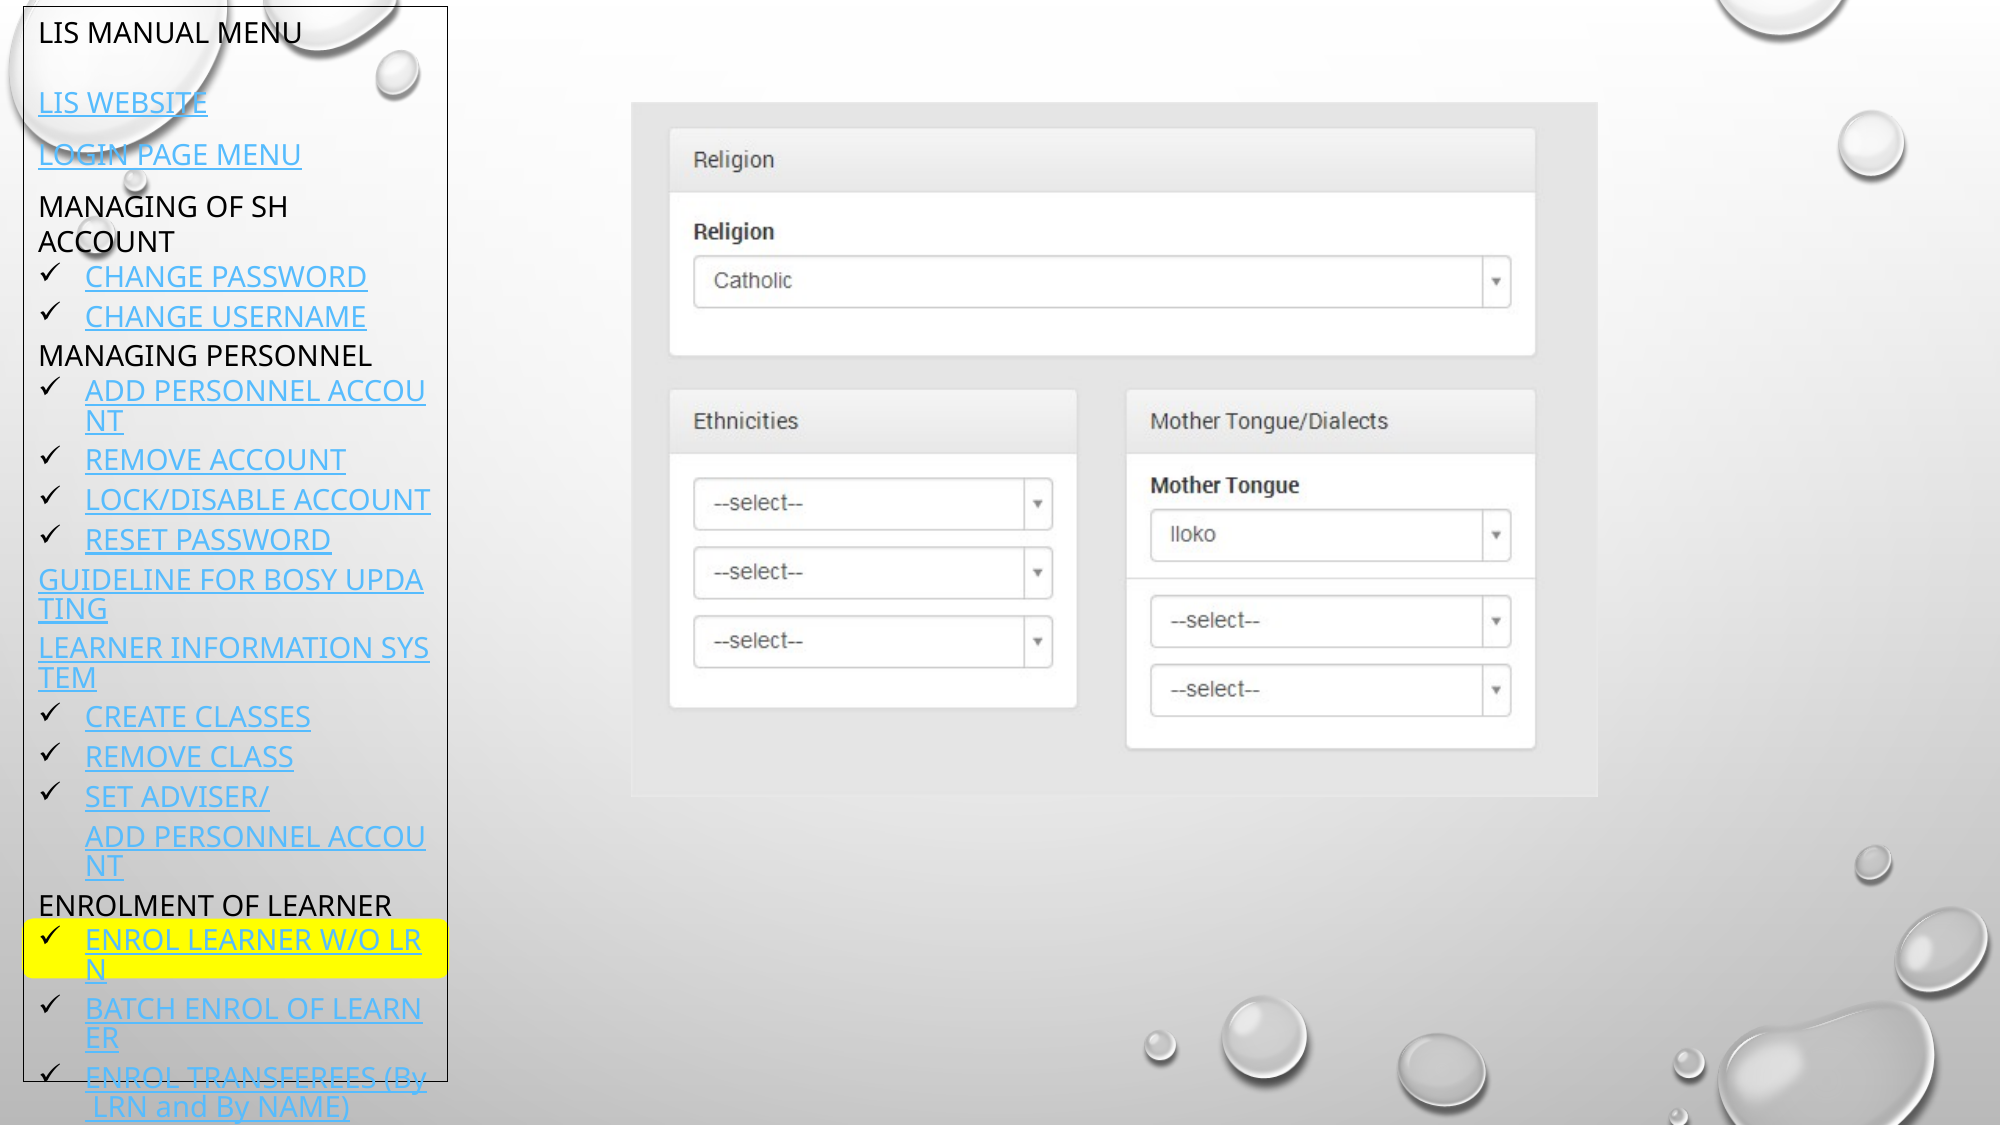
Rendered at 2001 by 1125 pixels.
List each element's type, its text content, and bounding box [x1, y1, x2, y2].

text_box LIS MANUAL MENU LIS WEBSITE LOGIN PAGE MENU MANAGING OF SH ACCOUNT CHANGE PASSWORD CHANGE USERNAME MANAGING PERSONNEL ADD PERSONNEL ACCOUNT REMOVE ACCOUNT LOCK/DISABLE ACCOUNT RESET PASSWORD GUIDELINE FOR BOSY UPDATING LEARNER INFORMATION SYSTEM CREATE CLASSES REMOVE CLASS SET ADVISER/ADD PERSONNEL ACCOUNT ENROLMENT OF LEARNER ENROL LEARNER W/O LRN BATCH ENROL OF LEARNER ENROL TRANSFEREES (By LRN and By NAME) PROFILE OF LEARNER UPDATING OF PROFILE/UN-ENROL SCHOOL FORMS [23, 6, 448, 1082]
picture [0, 0, 2000, 1125]
